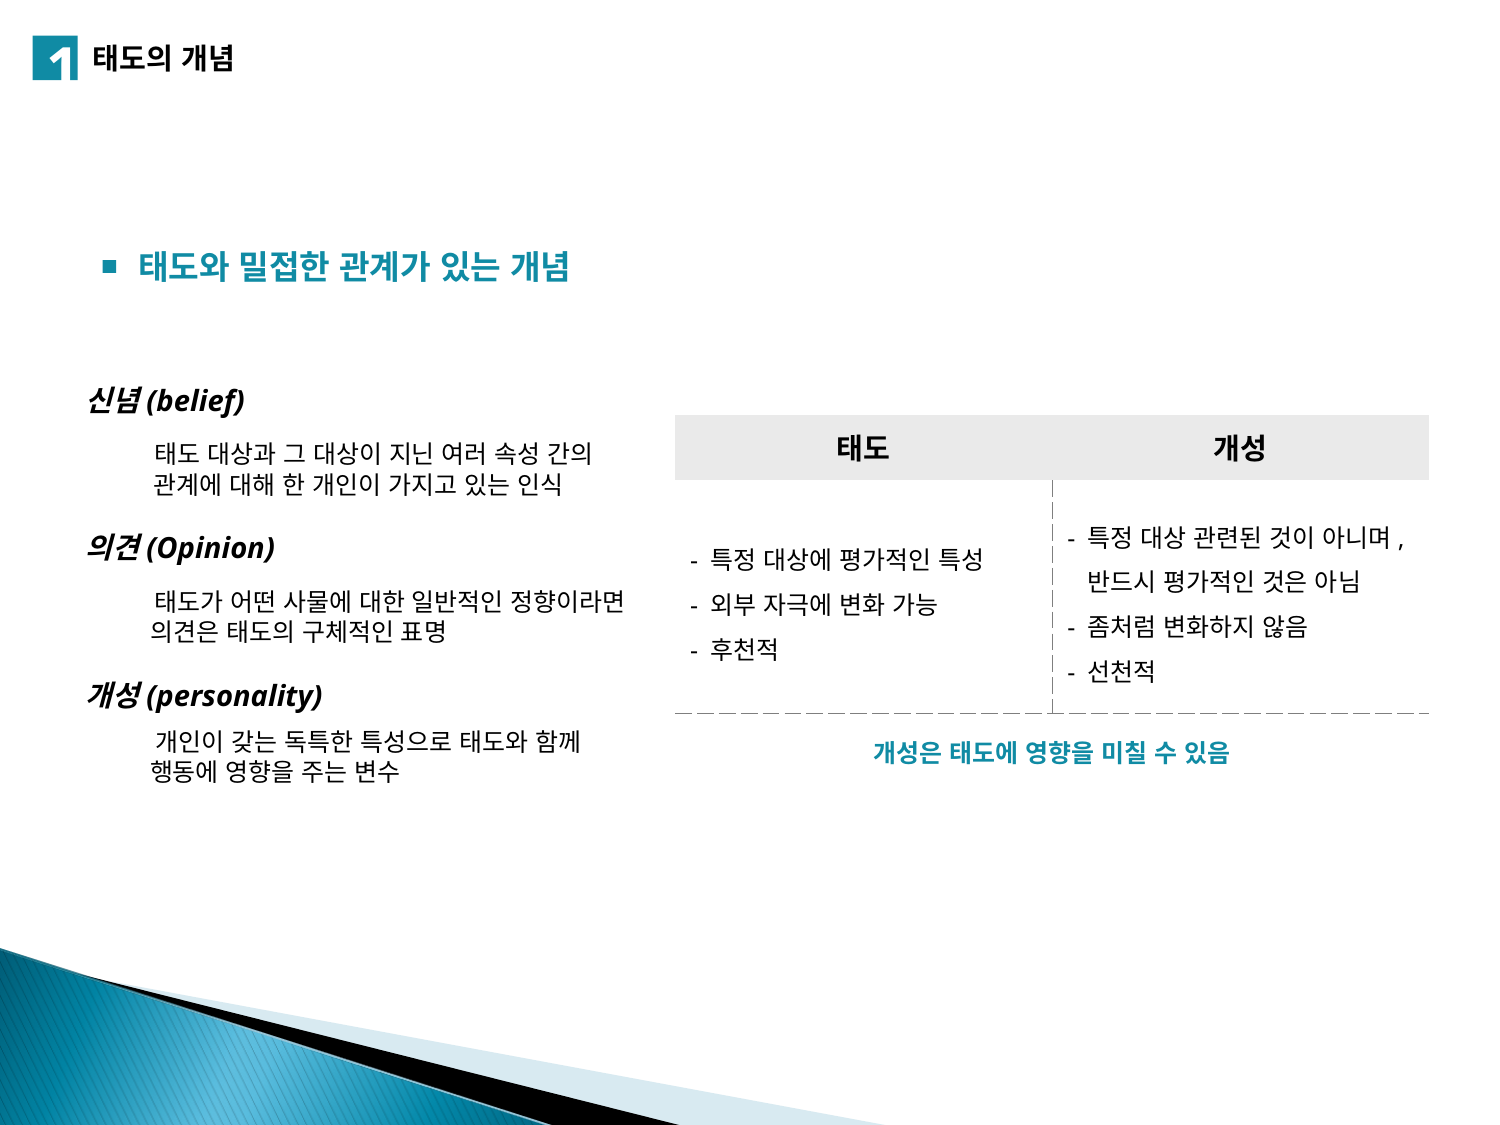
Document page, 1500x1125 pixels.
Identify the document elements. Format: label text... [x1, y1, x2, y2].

table_cell - 특정 대상에 평가적인 특성 - 외부 자극에 변화 가능 - 후천적 [675, 480, 1052, 713]
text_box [32, 30, 486, 101]
table_cell 개성은 태도에 영향을 미칠 수 있음 [675, 714, 1429, 792]
table_header 태도 [675, 415, 1052, 480]
text_box 태도와 밀접한 관계가 있는 개념 [123, 238, 587, 294]
picture [0, 947, 559, 1125]
table_header 개성 [1052, 415, 1429, 480]
text_box 신념(belief) 태도 대상과 그 대상이 지닌 여러 속성 간의 관계에 대해 한 개인이 가지고 있는 인식 의견(Opinion) 태도가 어떤 사물에 대한 일반적인 정향이라면 의견은 태도의 구체적인 표명 개성(personality) 개인이 갖는 독특한 특성으로 태도와 함께 행동에 영향을 주는 변수 [70, 357, 748, 795]
table_cell - 특정 대상 관련된 것이 아니며, 반드시 평가적인 것은 아님 - 좀처럼 변화하지 않음 - 선천적 [1053, 480, 1429, 713]
text_box [102, 260, 117, 273]
